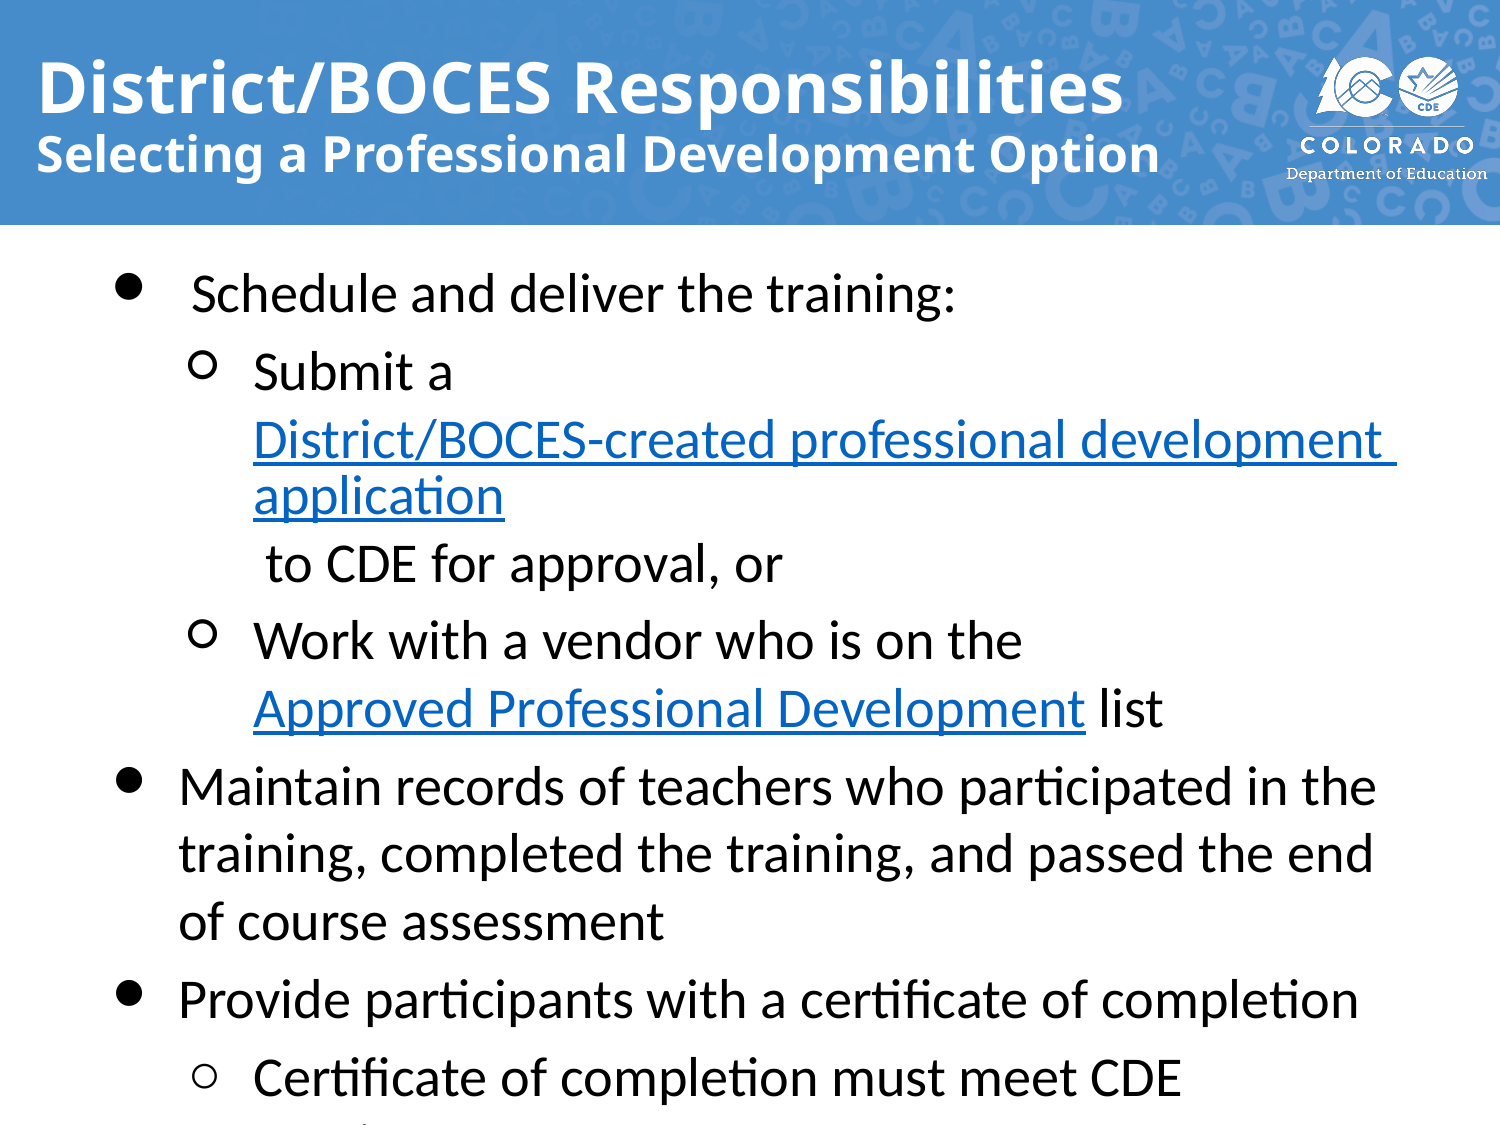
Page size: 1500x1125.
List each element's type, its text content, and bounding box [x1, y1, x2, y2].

list Schedule and deliver the training: Submit a District/BOCES-created professional development application to CDE for approval, or Work with a vendor who is on the Approved Professional Development list Maintain records of teachers who participated in the training, completed the training, and passed the end of course assessment Provide participants with a certificate of completion Certificate of completion must meet CDE requirements [103, 254, 1397, 1014]
title District/BOCES Responsibilities Selecting a Professional Development Option [36, 52, 1239, 202]
picture [0, 0, 1500, 225]
